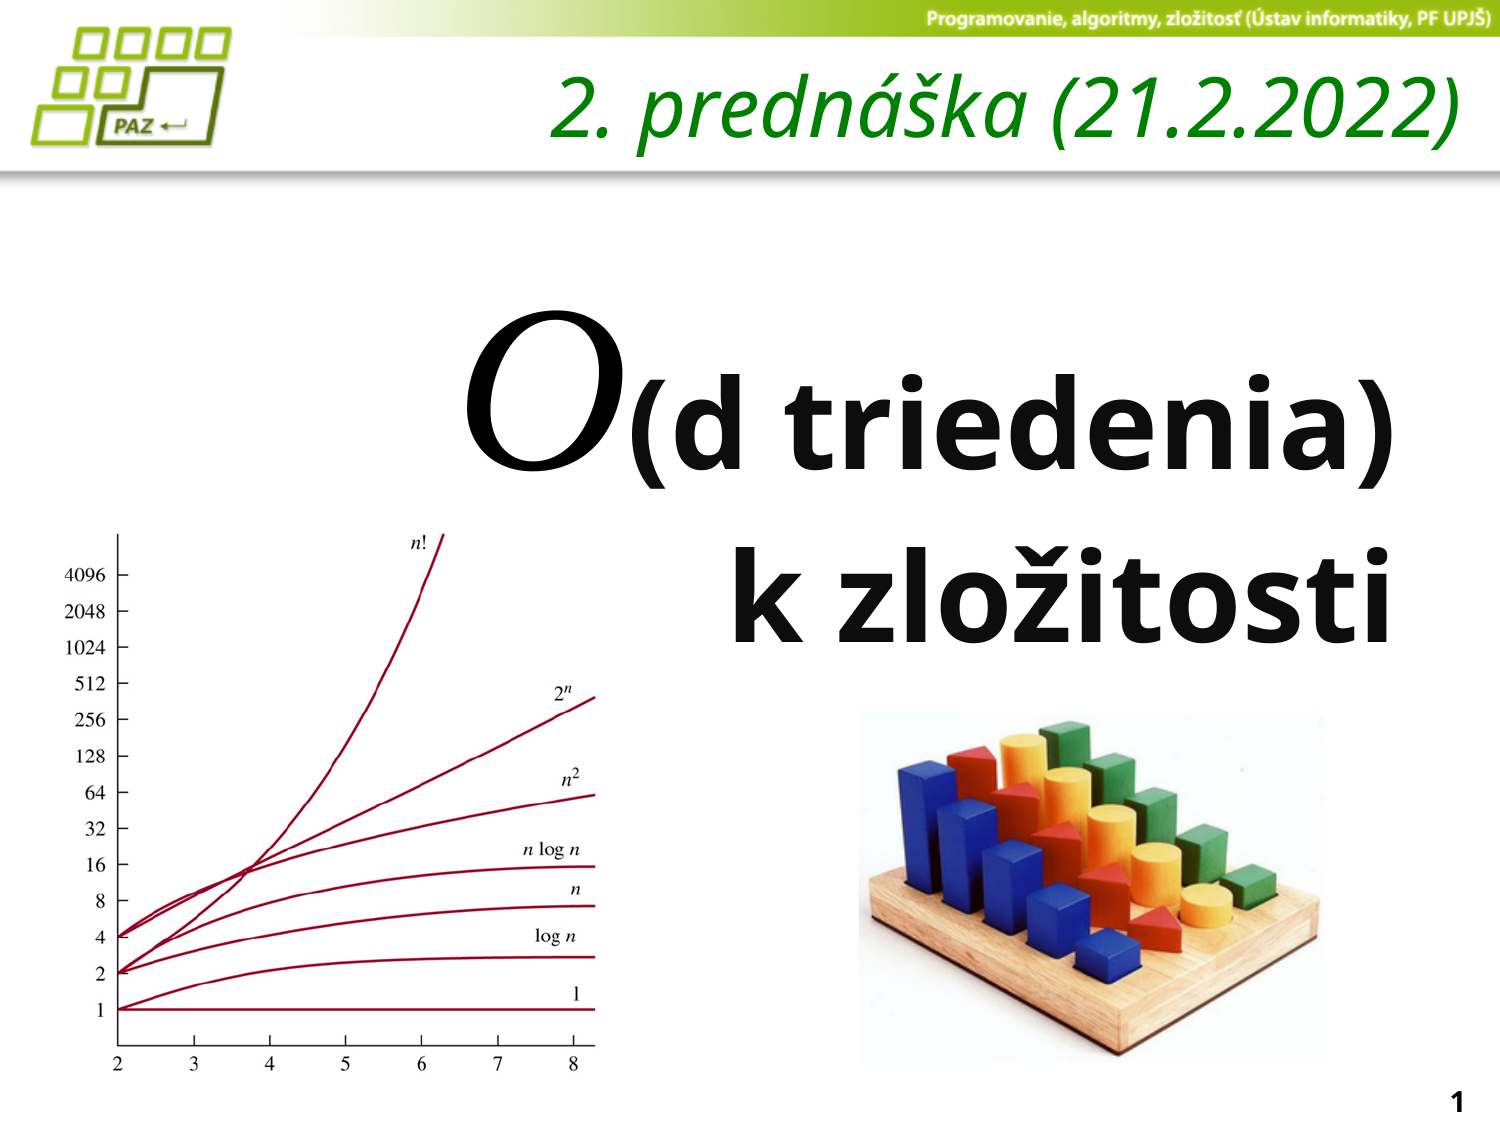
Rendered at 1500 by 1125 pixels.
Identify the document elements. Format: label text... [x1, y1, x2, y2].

list O(d triedenia) k zložitosti [367, 222, 1413, 533]
picture [0, 0, 1500, 1125]
title 2. prednáška (21.2.2022) [343, 46, 1477, 135]
